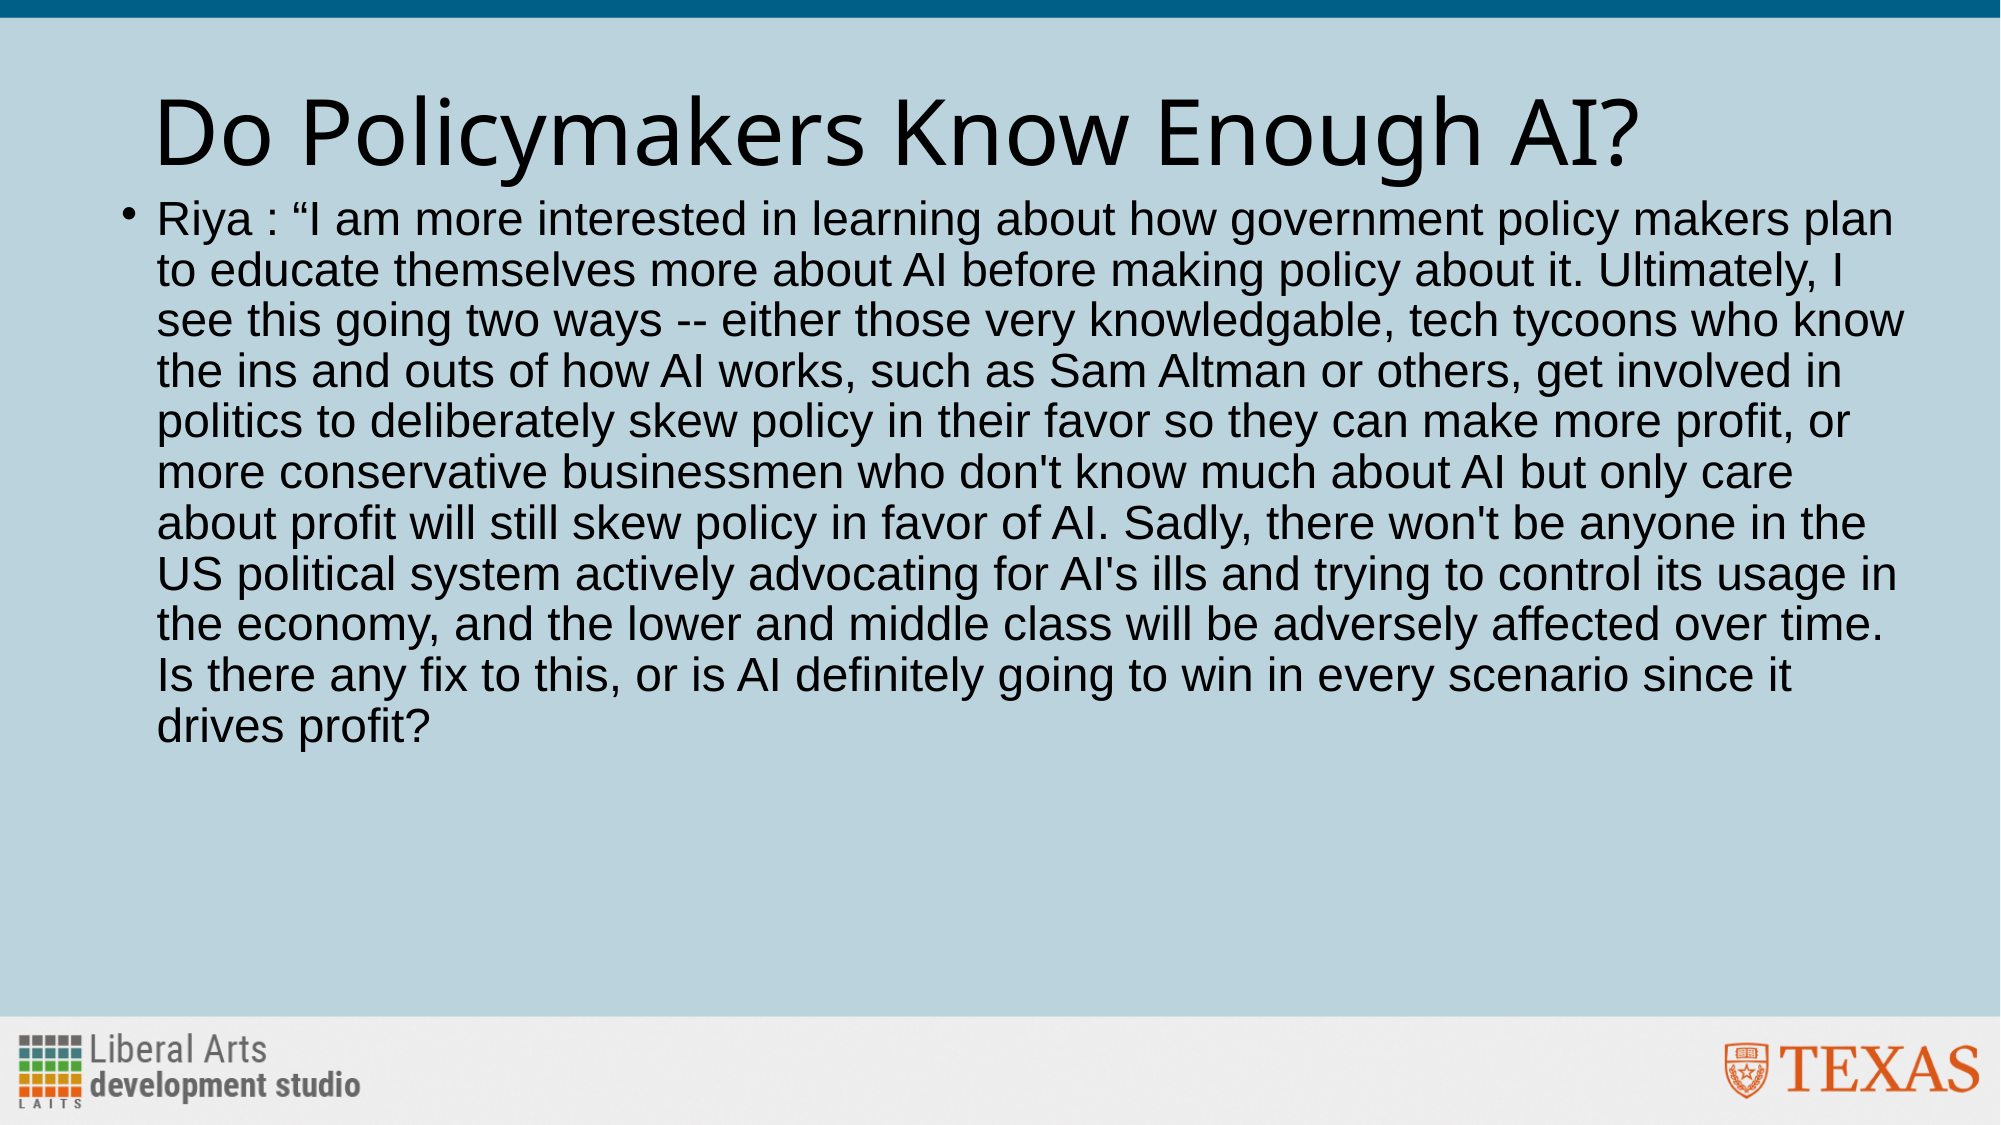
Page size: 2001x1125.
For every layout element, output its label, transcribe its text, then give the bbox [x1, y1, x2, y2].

picture [0, 18, 2001, 1125]
title Do Policymakers Know Enough AI? [137, 28, 1862, 187]
text_box Riya : “I am more interested in learning about how government policy makers plan to educate themselves more about AI before making policy about it. Ultimately, I see this going two ways -- either those very knowledgable, tech tycoons who know the ins and outs of how AI works, such as Sam Altman or others, get involved in politics to deliberately skew policy in their favor so they can make more profit, or more conservative businessmen who don't know much about AI but only care about profit will still skew policy in favor of AI. Sadly, there won't be anyone in the US political system actively advocating for AI's ills and trying to control its usage in the economy, and the lower and middle class will be adversely affected over time. Is there any fix to this, or is AI definitely going to win in every scenario since it drives profit? [106, 187, 1944, 900]
